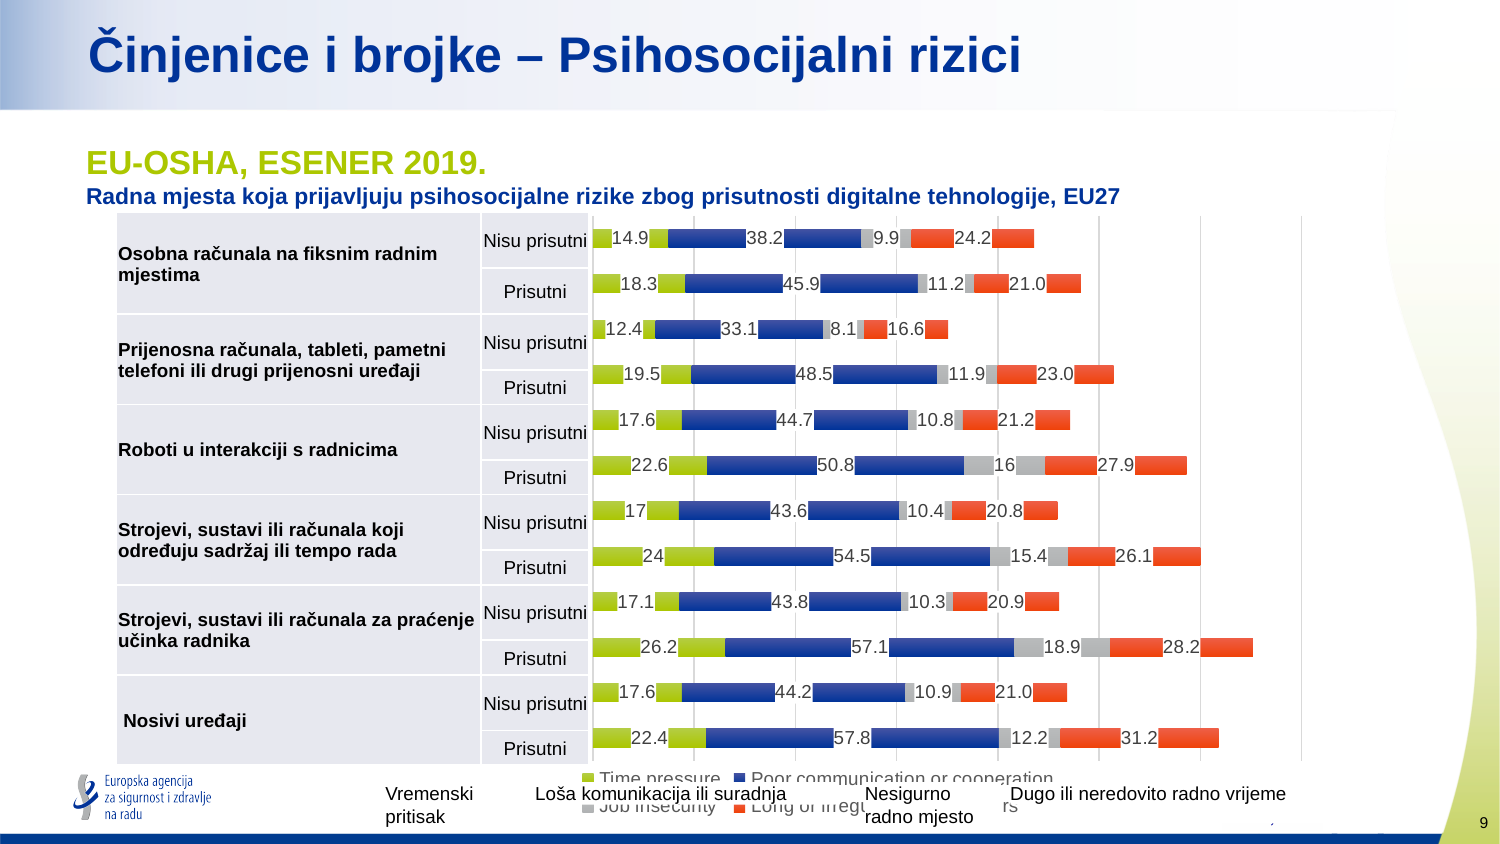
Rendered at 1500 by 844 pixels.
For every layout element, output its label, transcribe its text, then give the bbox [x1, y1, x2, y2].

table_cell Strojevi, sustavi ili računala koji određuju sadržaj ili tempo rada [117, 495, 292, 584]
table_cell Prijenosna računala, tableti, pametni telefoni ili drugi prijenosni uređaji [117, 315, 292, 404]
table_cell Strojevi, sustavi ili računala za praćenje učinka radnika [117, 586, 292, 674]
table_cell Nosivi uređaji [117, 676, 292, 764]
picture [0, 0, 1500, 844]
chart [298, 170, 1338, 824]
table_cell Roboti u interakciji s radnicima [117, 405, 292, 494]
title Činjenice i brojke – Psihosocijalni rizici [73, 0, 1314, 91]
table_header Osobna računala na fiksnim radnim mjestima [117, 213, 292, 313]
text_box EU-OSHA, ESENER 2019. Radna mjesta koja prijavljuju psihosocijalne rizike zbog prisutnosti digitalne tehnologije, EU27 [70, 134, 1408, 217]
